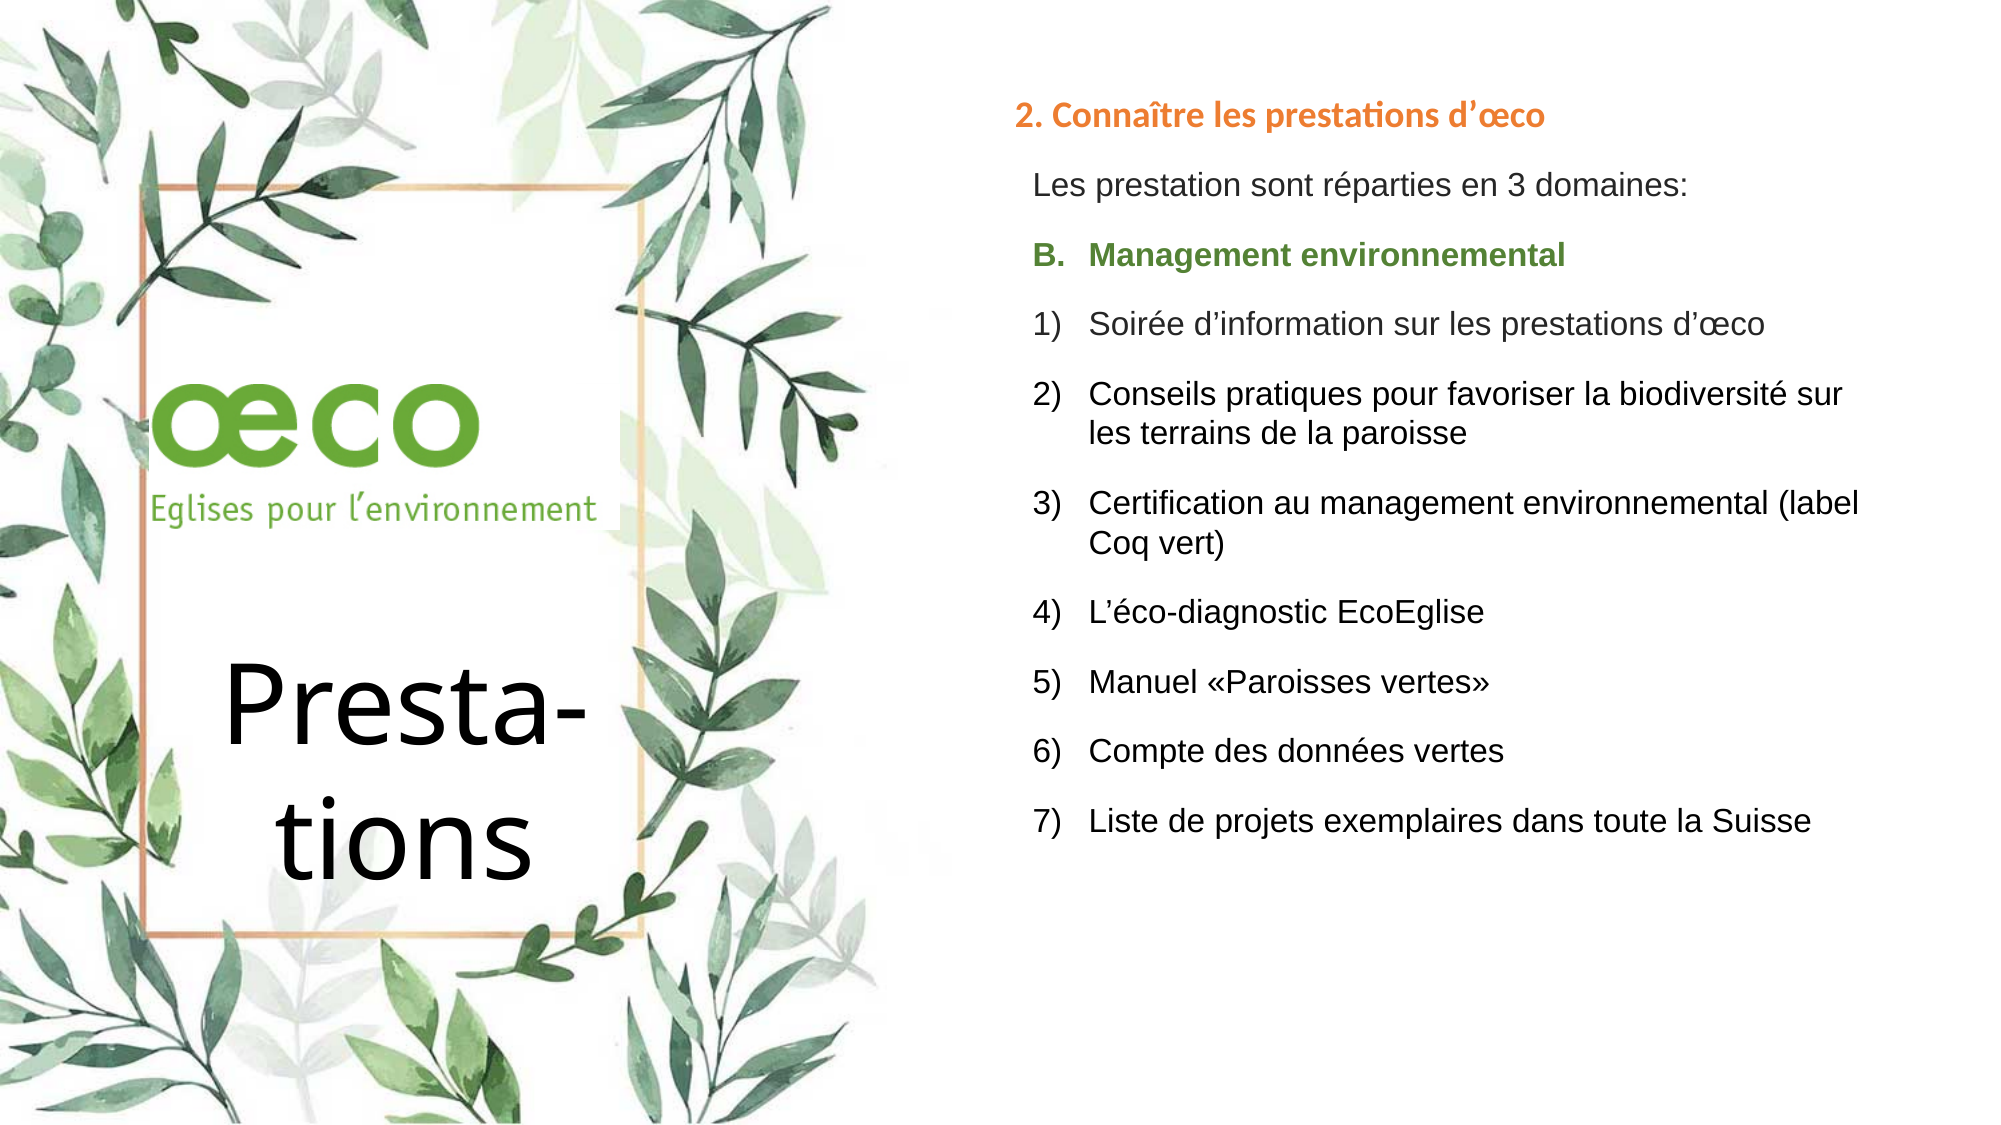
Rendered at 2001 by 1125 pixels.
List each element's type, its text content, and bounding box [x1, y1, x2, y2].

text_box Presta-tions [189, 624, 620, 910]
picture [0, 0, 2001, 1125]
text_box Les prestation sont réparties en 3 domaines: Management environnemental Soirée d’information sur les prestations d’œco Conseils pratiques pour favoriser la biodiversité sur les terrains de la paroisse Certification au management environnemental (label Coq vert) L’éco-diagnostic EcoEglise Manuel «Paroisses vertes» Compte des données vertes Liste de projets exemplaires dans toute la Suisse [999, 156, 1896, 981]
text_box 2. Connaître les prestations d’œco [999, 82, 1896, 143]
